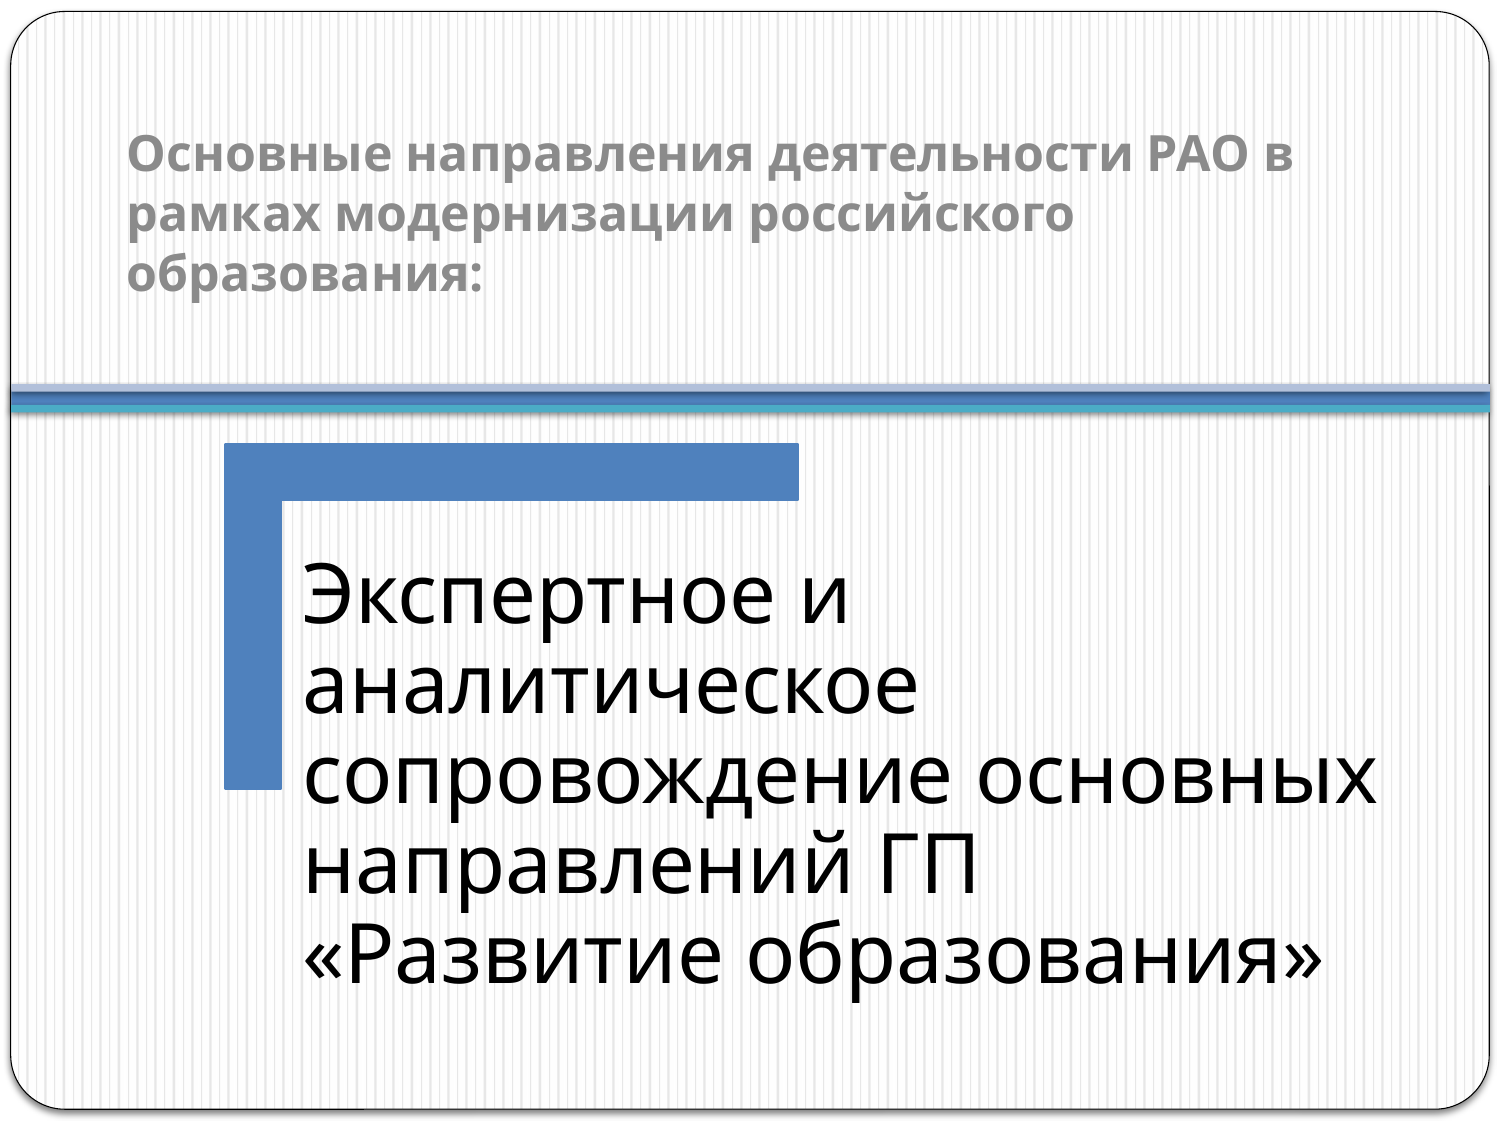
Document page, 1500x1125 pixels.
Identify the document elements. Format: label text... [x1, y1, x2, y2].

list Основные направления деятельности РАО в рамках модернизации российского образования: [112, 113, 1388, 209]
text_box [41, 420, 1459, 1088]
